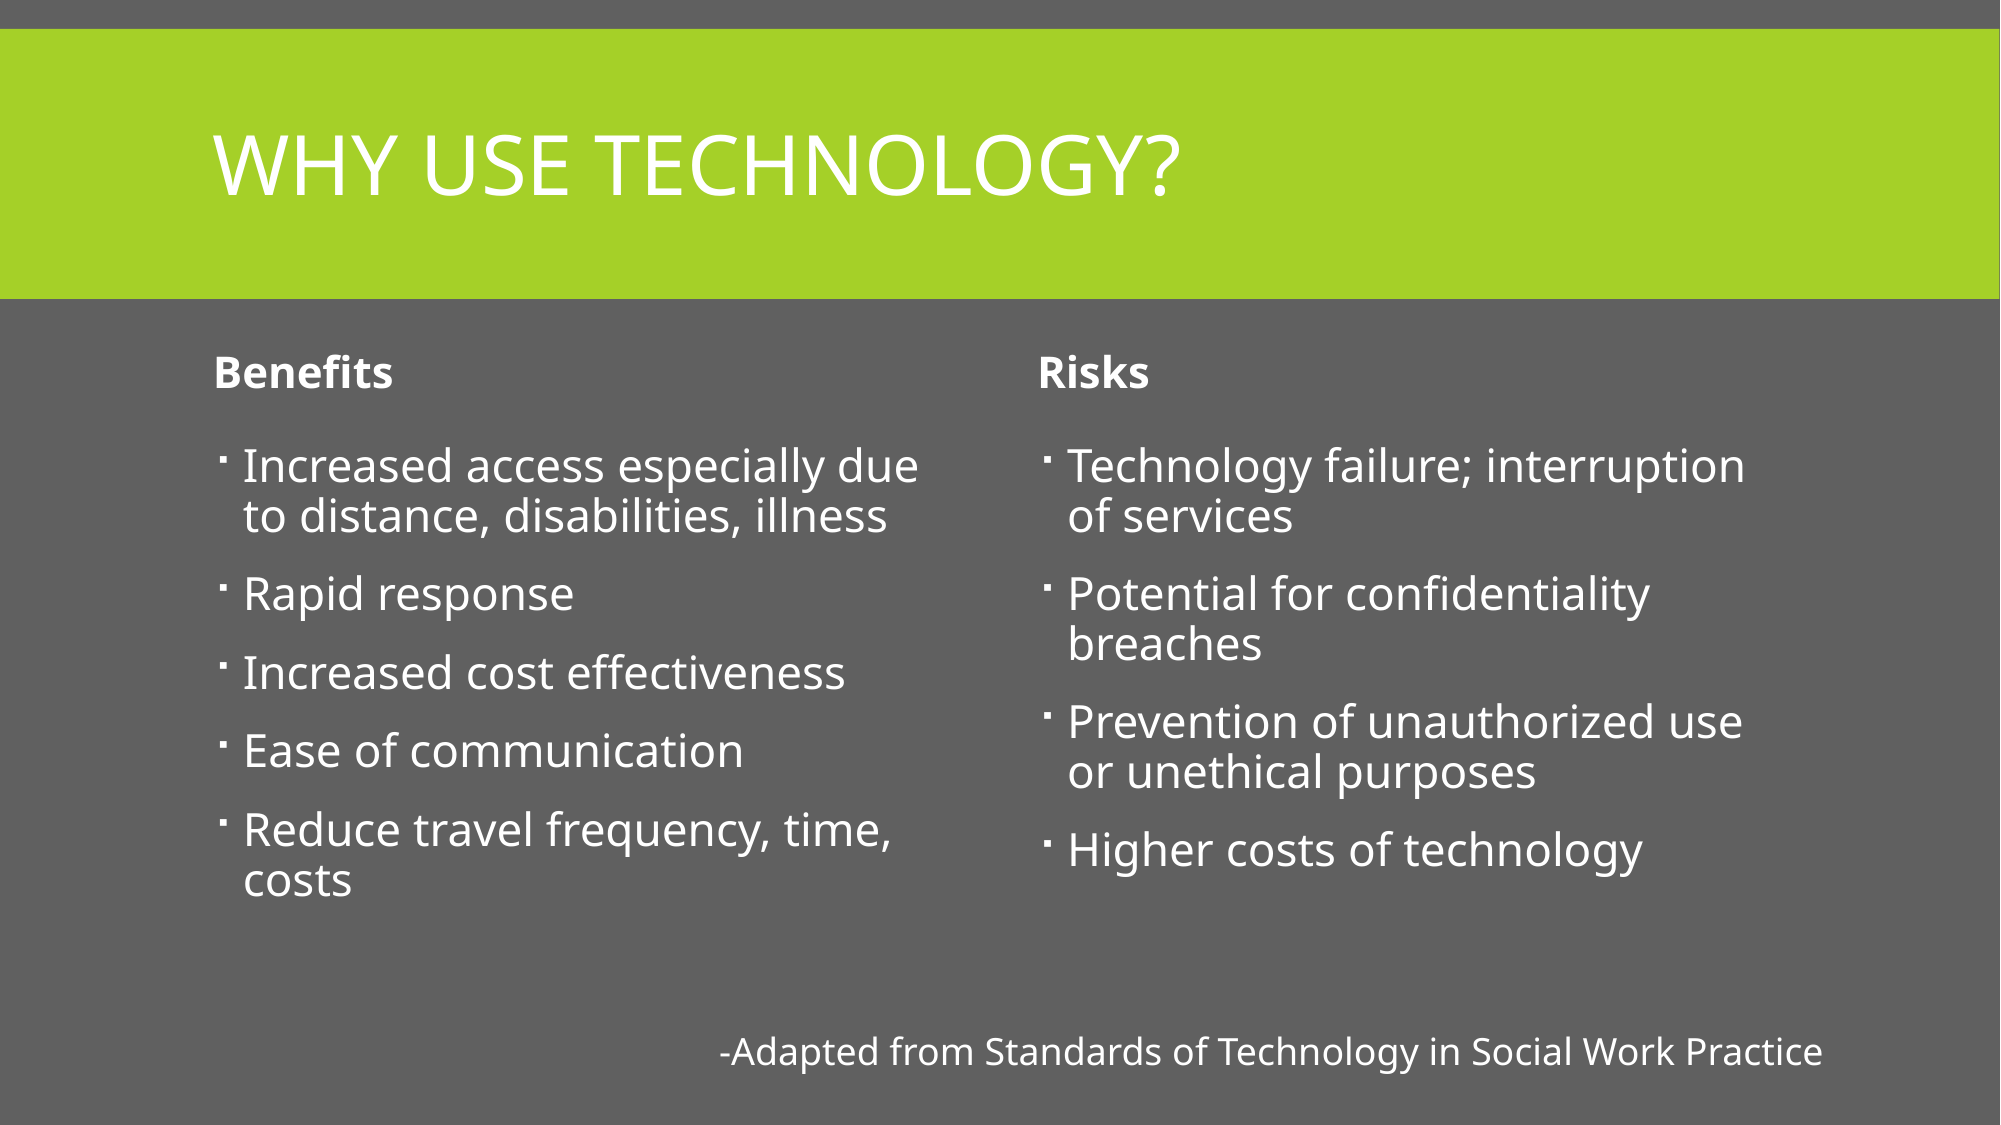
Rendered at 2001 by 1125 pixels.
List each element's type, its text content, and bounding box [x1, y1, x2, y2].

list Risks [1022, 313, 1803, 435]
list Benefits [198, 313, 978, 435]
title Why use technology? [197, 46, 1803, 295]
text_box -Adapted from Standards of Technology in Social Work Practice [150, 1020, 1850, 1081]
list Technology failure; interruption of services Potential for confidentiality breaches Prevention of unauthorized use or unethical purposes Higher costs of technology [1022, 435, 1803, 1020]
list Increased access especially due to distance, disabilities, illness Rapid response Increased cost effectiveness Ease of communication Reduce travel frequency, time, costs [198, 435, 978, 1020]
